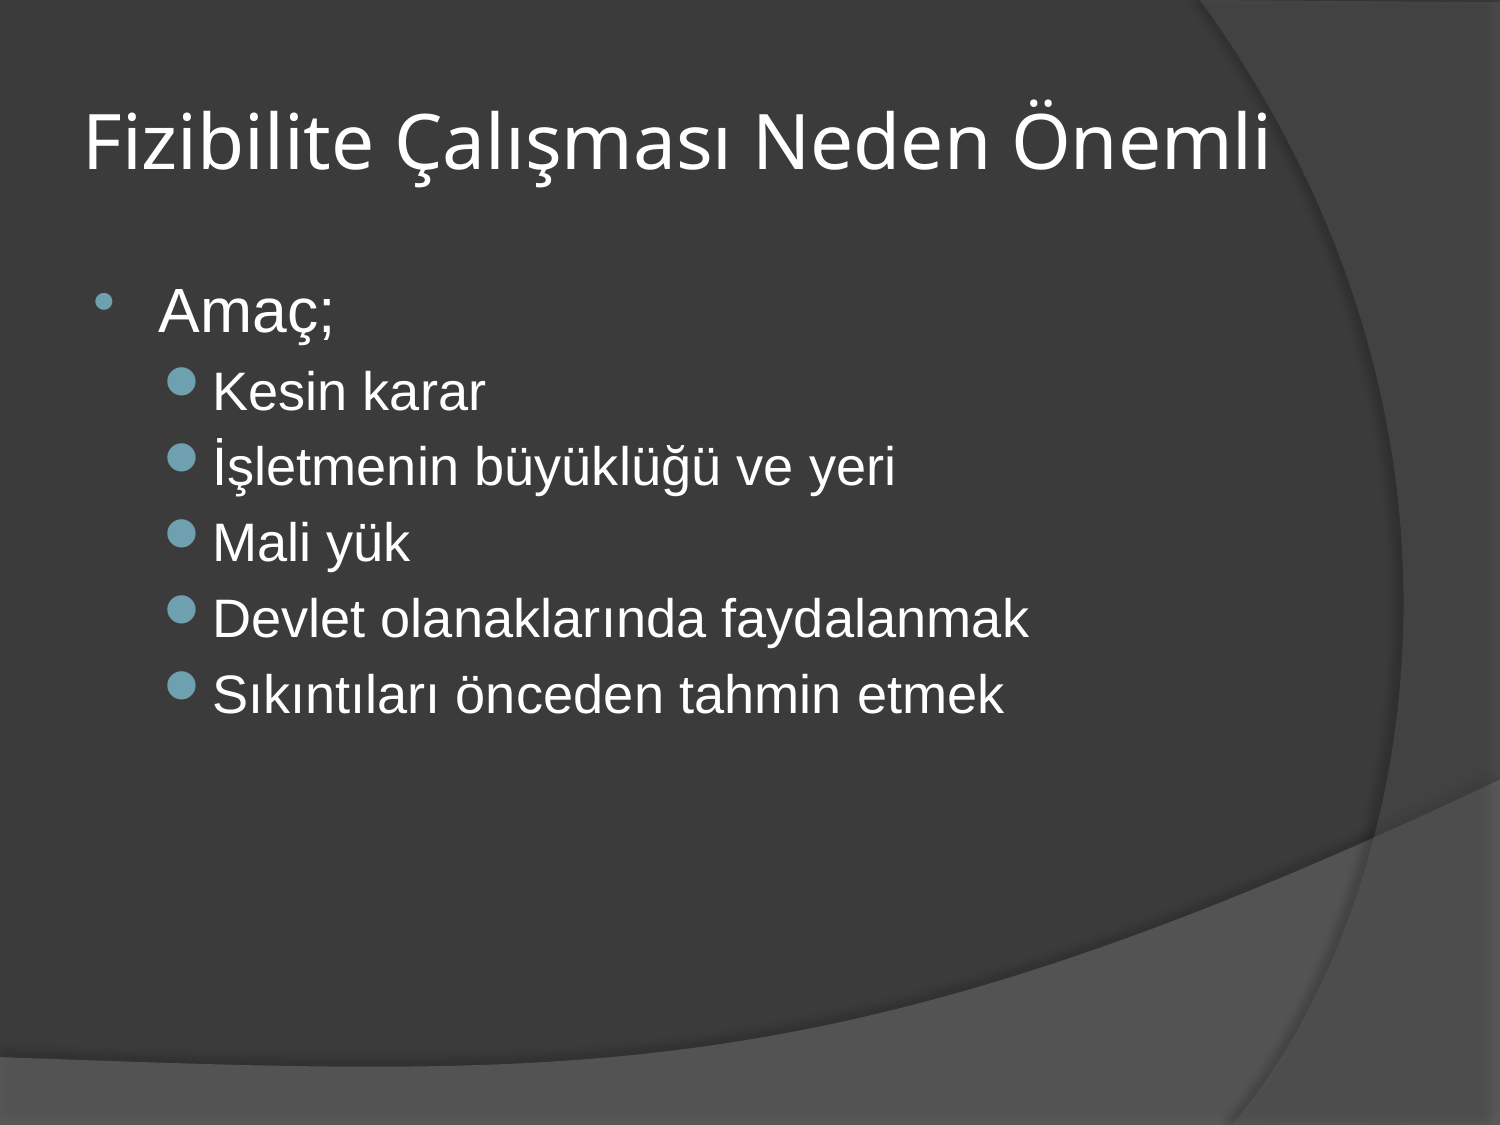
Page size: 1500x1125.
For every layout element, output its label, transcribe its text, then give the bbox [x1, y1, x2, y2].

list Amaç; Kesin karar İşletmenin büyüklüğü ve yeri Mali yük Devlet olanaklarında faydalanmak Sıkıntıları önceden tahmin etmek [75, 262, 1300, 1005]
title Fizibilite Çalışması Neden Önemli [75, 45, 1300, 233]
